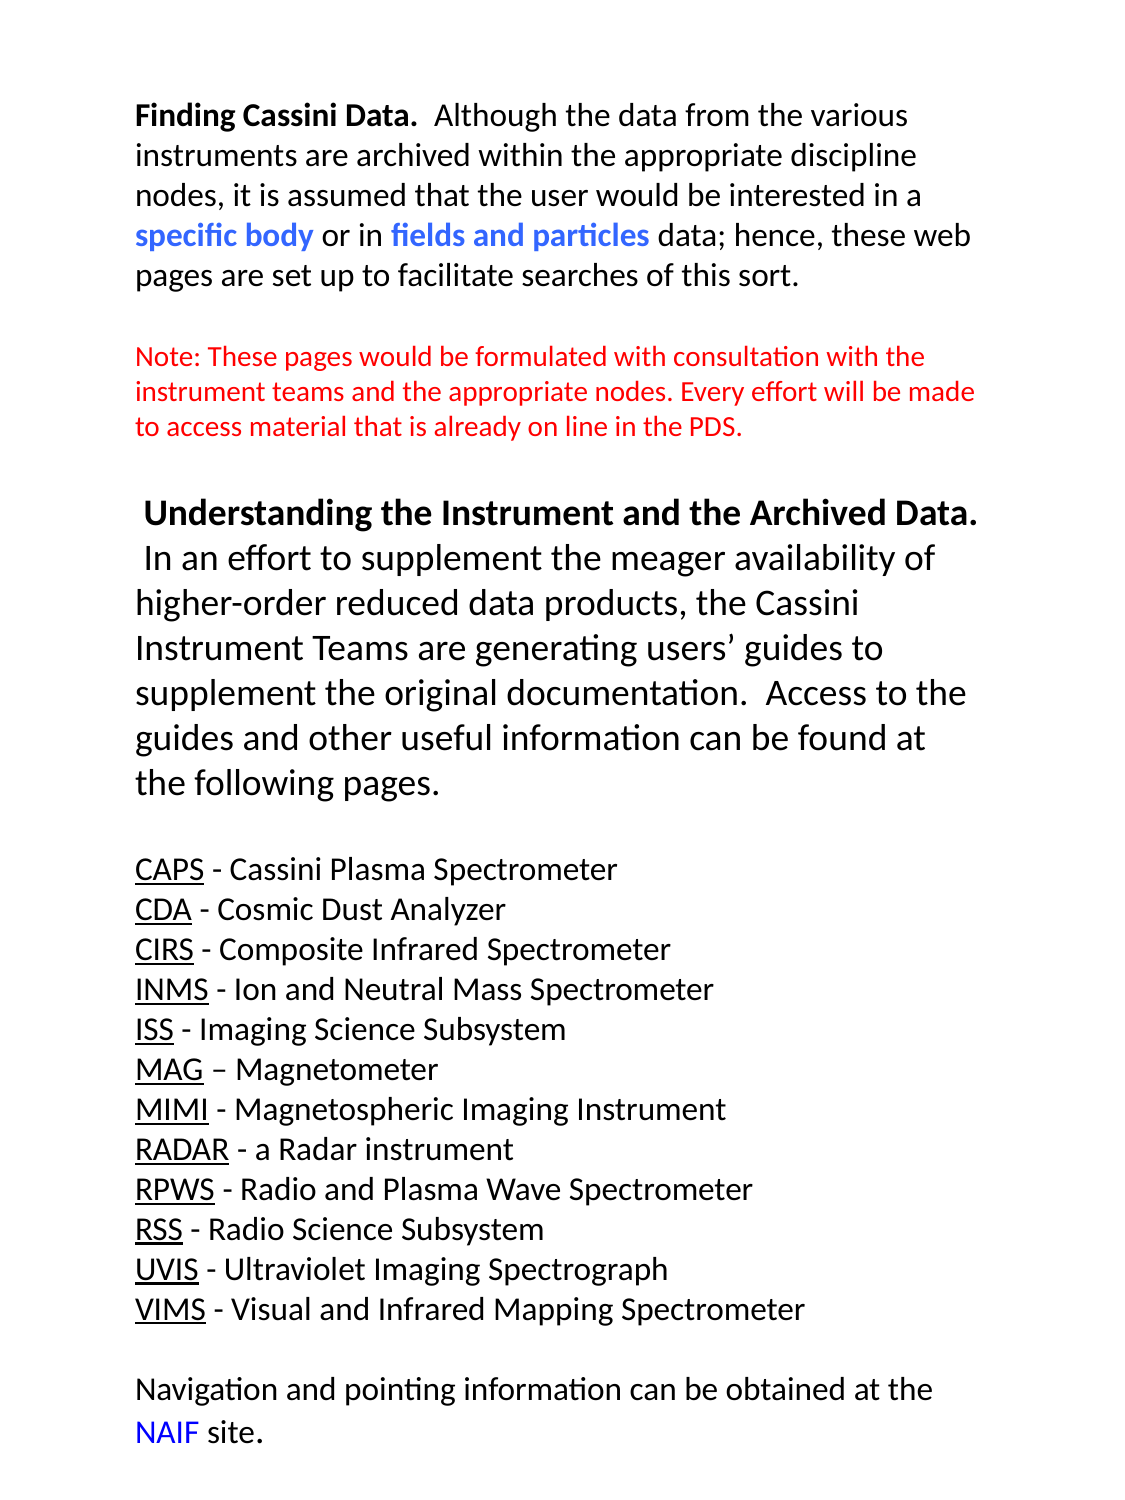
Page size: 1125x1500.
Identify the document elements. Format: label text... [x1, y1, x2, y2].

text_box Finding Cassini Data. Although the data from the various instruments are archived within the appropriate discipline nodes, it is assumed that the user would be interested in a specific body or in fields and particles data; hence, these web pages are set up to facilitate searches of this sort. Note: These pages would be formulated with consultation with the instrument teams and the appropriate nodes. Every effort will be made to access material that is already on line in the PDS. Understanding the Instrument and the Archived Data. In an effort to supplement the meager availability of higher-order reduced data products, the Cassini Instrument Teams are generating users’ guides to supplement the original documentation. Access to the guides and other useful information can be found at the following pages. CAPS - Cassini Plasma Spectrometer CDA - Cosmic Dust Analyzer CIRS - Composite Infrared Spectrometer INMS - Ion and Neutral Mass Spectrometer ISS - Imaging Science Subsystem MAG – Magnetometer MIMI - Magnetospheric Imaging Instrument RADAR - a Radar instrument RPWS - Radio and Plasma Wave Spectrometer RSS - Radio Science Subsystem UVIS - Ultraviolet Imaging Spectrograph VIMS - Visual and Infrared Mapping Spectrometer Navigation and pointing information can be obtained at the NAIF site. [120, 40, 1000, 1459]
